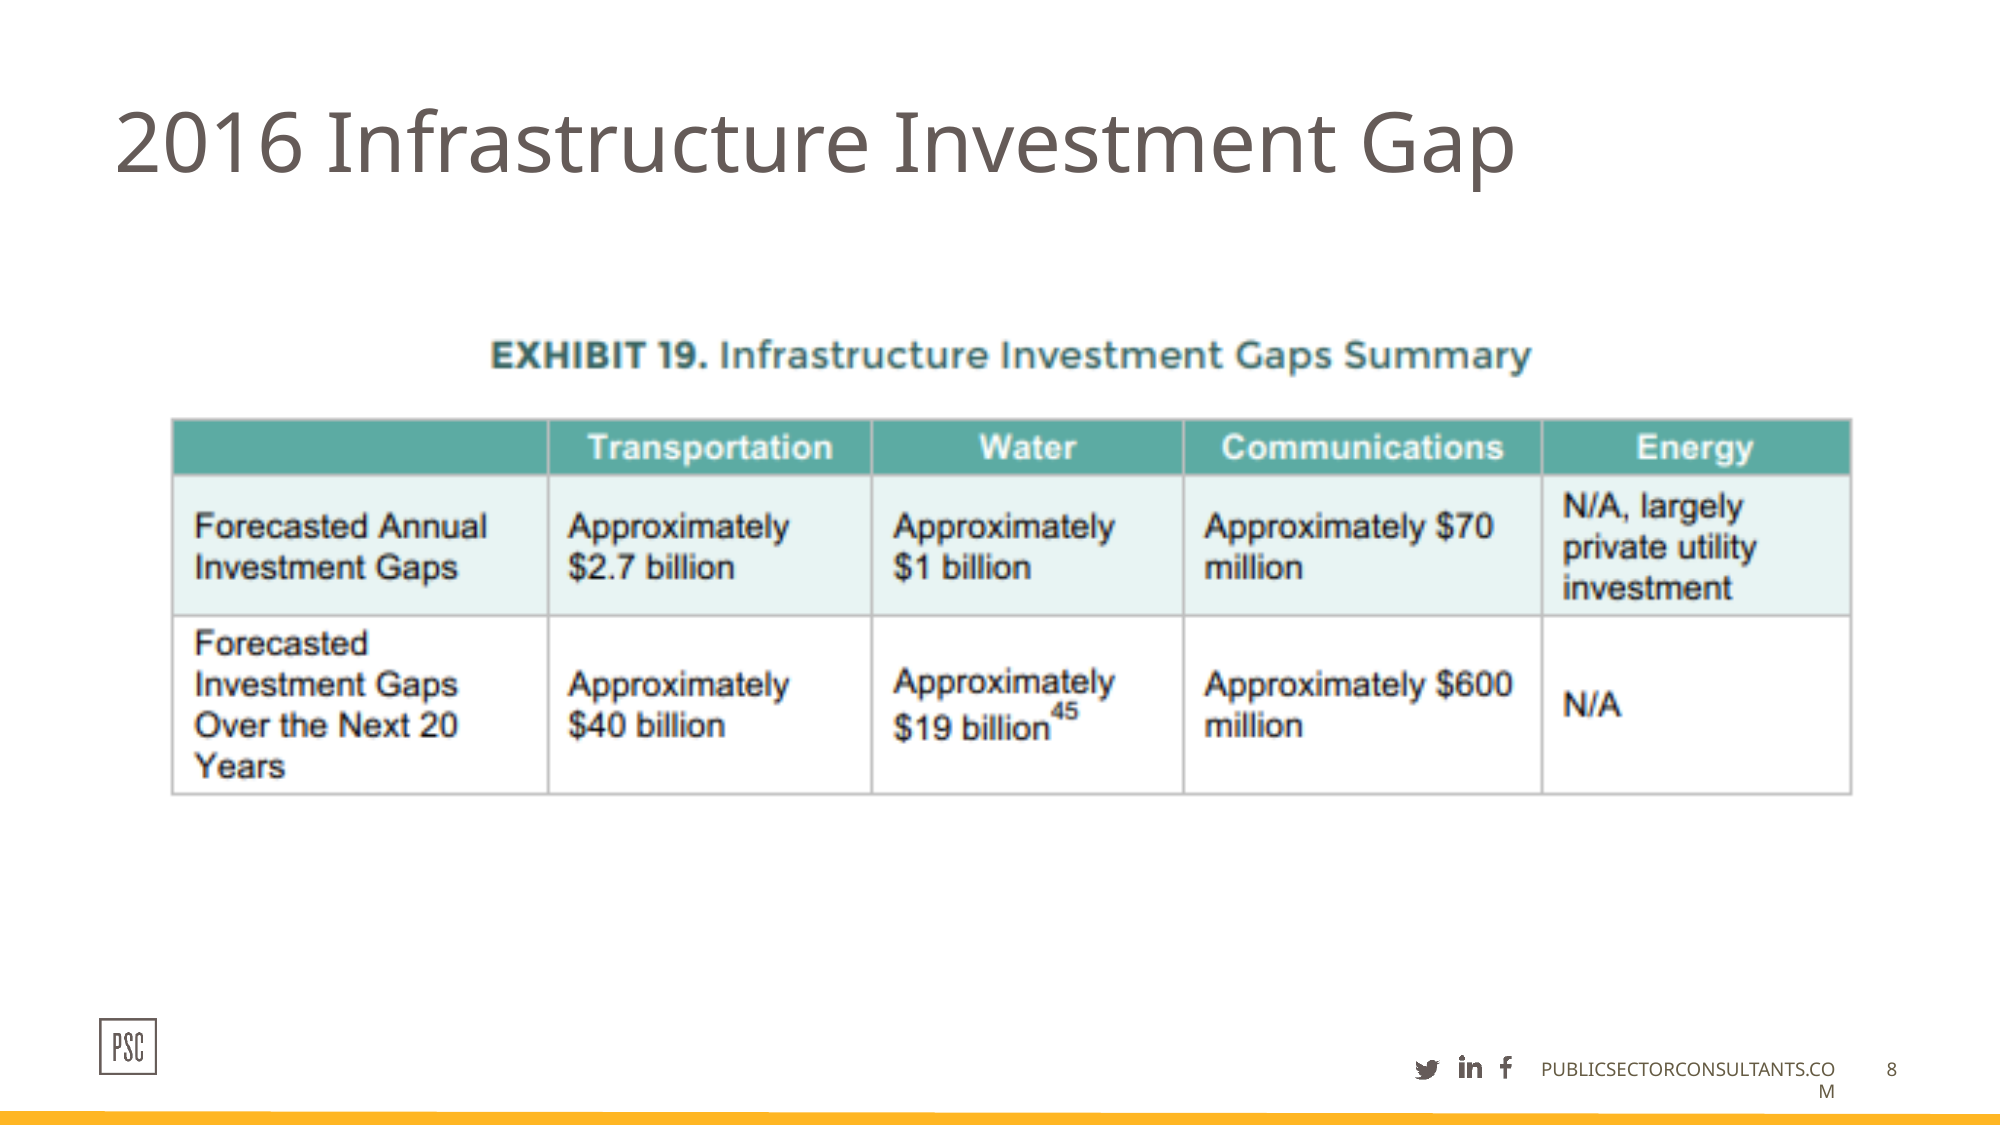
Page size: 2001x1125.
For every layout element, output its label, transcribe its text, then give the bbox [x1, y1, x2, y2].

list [99, 299, 1901, 859]
picture [99, 1018, 157, 1075]
title 2016 Infrastructure Investment Gap [99, 80, 1900, 197]
picture [1459, 1055, 1482, 1078]
picture [1498, 1054, 1512, 1079]
slide_number 8 [1837, 1040, 1913, 1100]
picture [1407, 1050, 1447, 1089]
